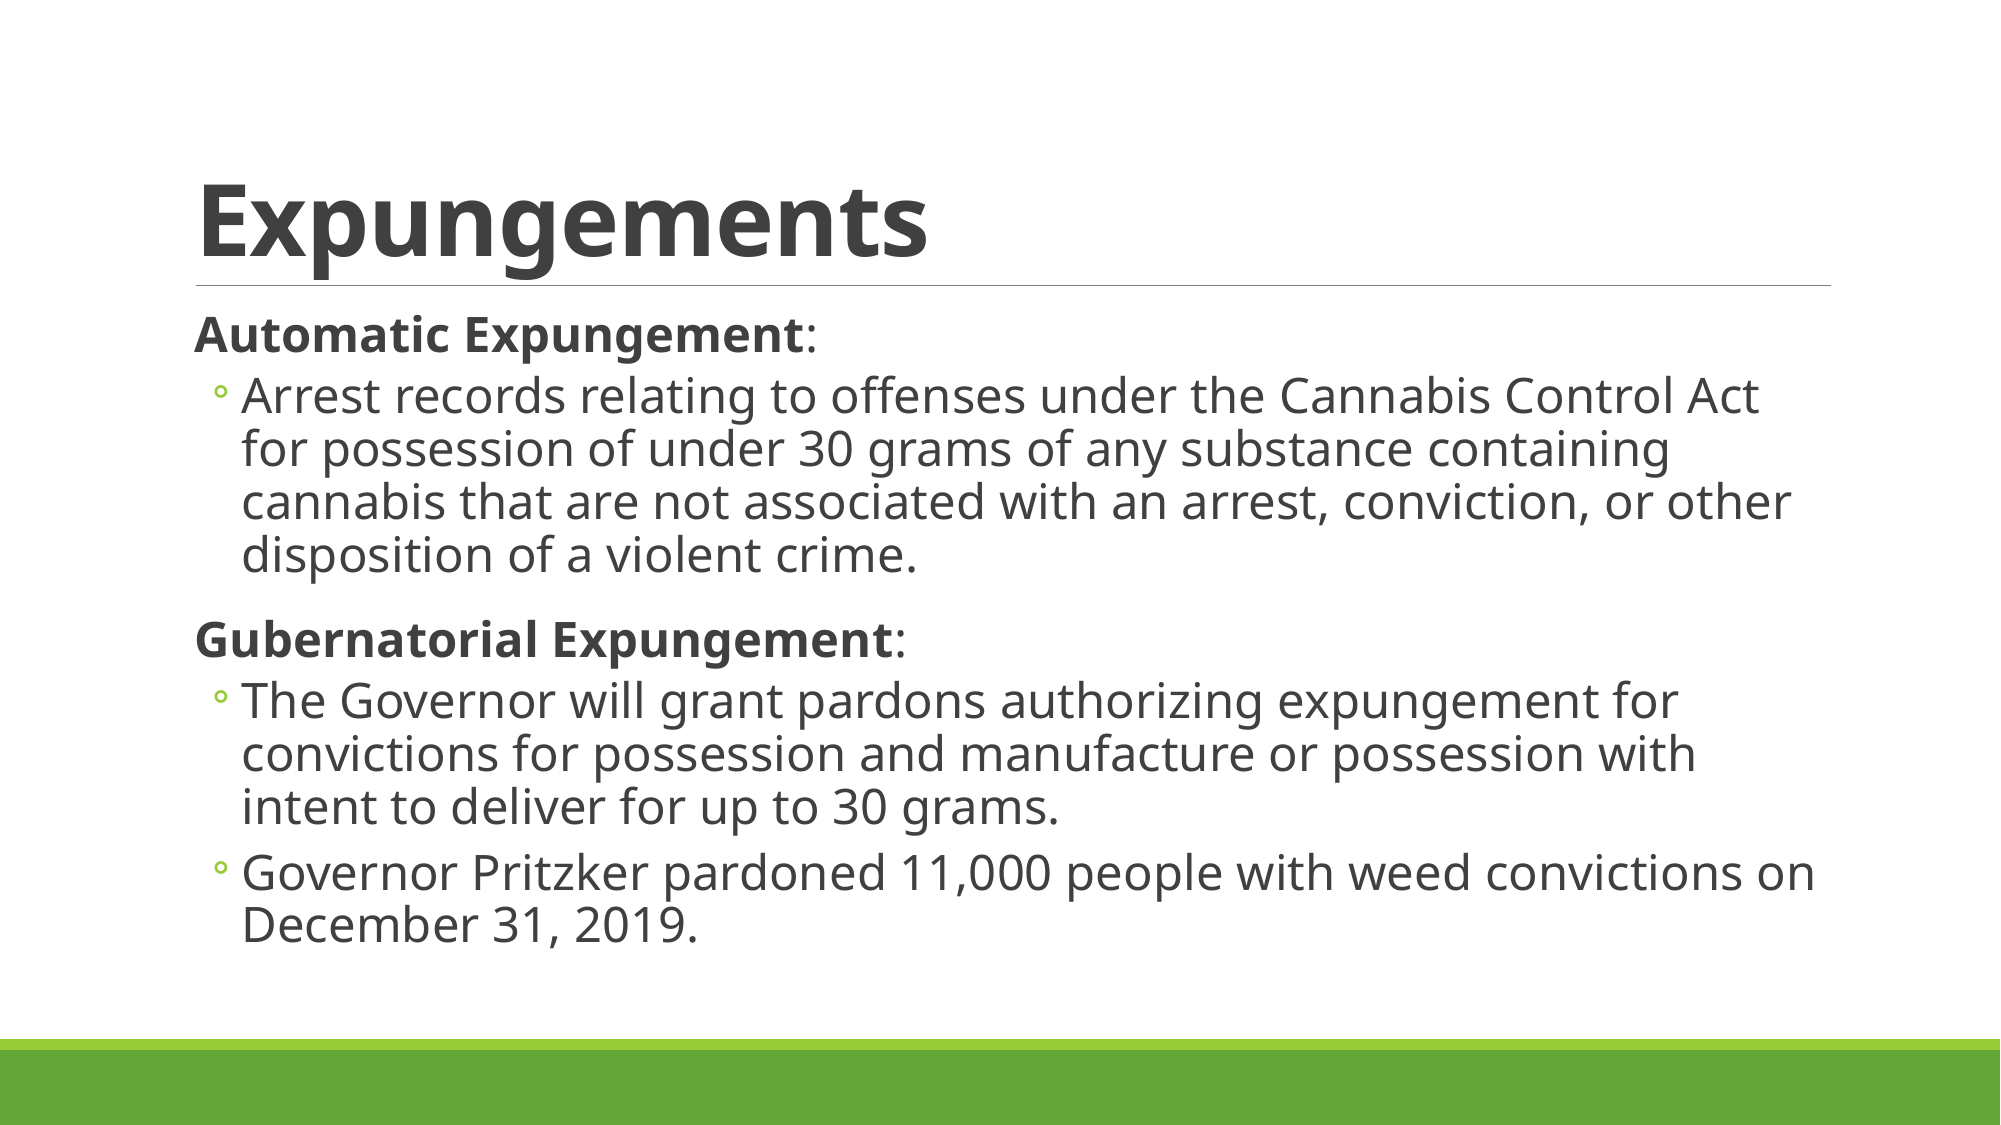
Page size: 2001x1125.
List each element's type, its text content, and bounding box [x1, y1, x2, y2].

title Expungements [179, 47, 1830, 285]
list Automatic Expungement: Arrest records relating to offenses under the Cannabis Control Act for possession of under 30 grams of any substance containing cannabis that are not associated with an arrest, conviction, or other disposition of a violent crime. Gubernatorial Expungement: The Governor will grant pardons authorizing expungement for convictions for possession and manufacture or possession with intent to deliver for up to 30 grams. Governor Pritzker pardoned 11,000 people with weed convictions on December 31, 2019. [179, 302, 1831, 963]
